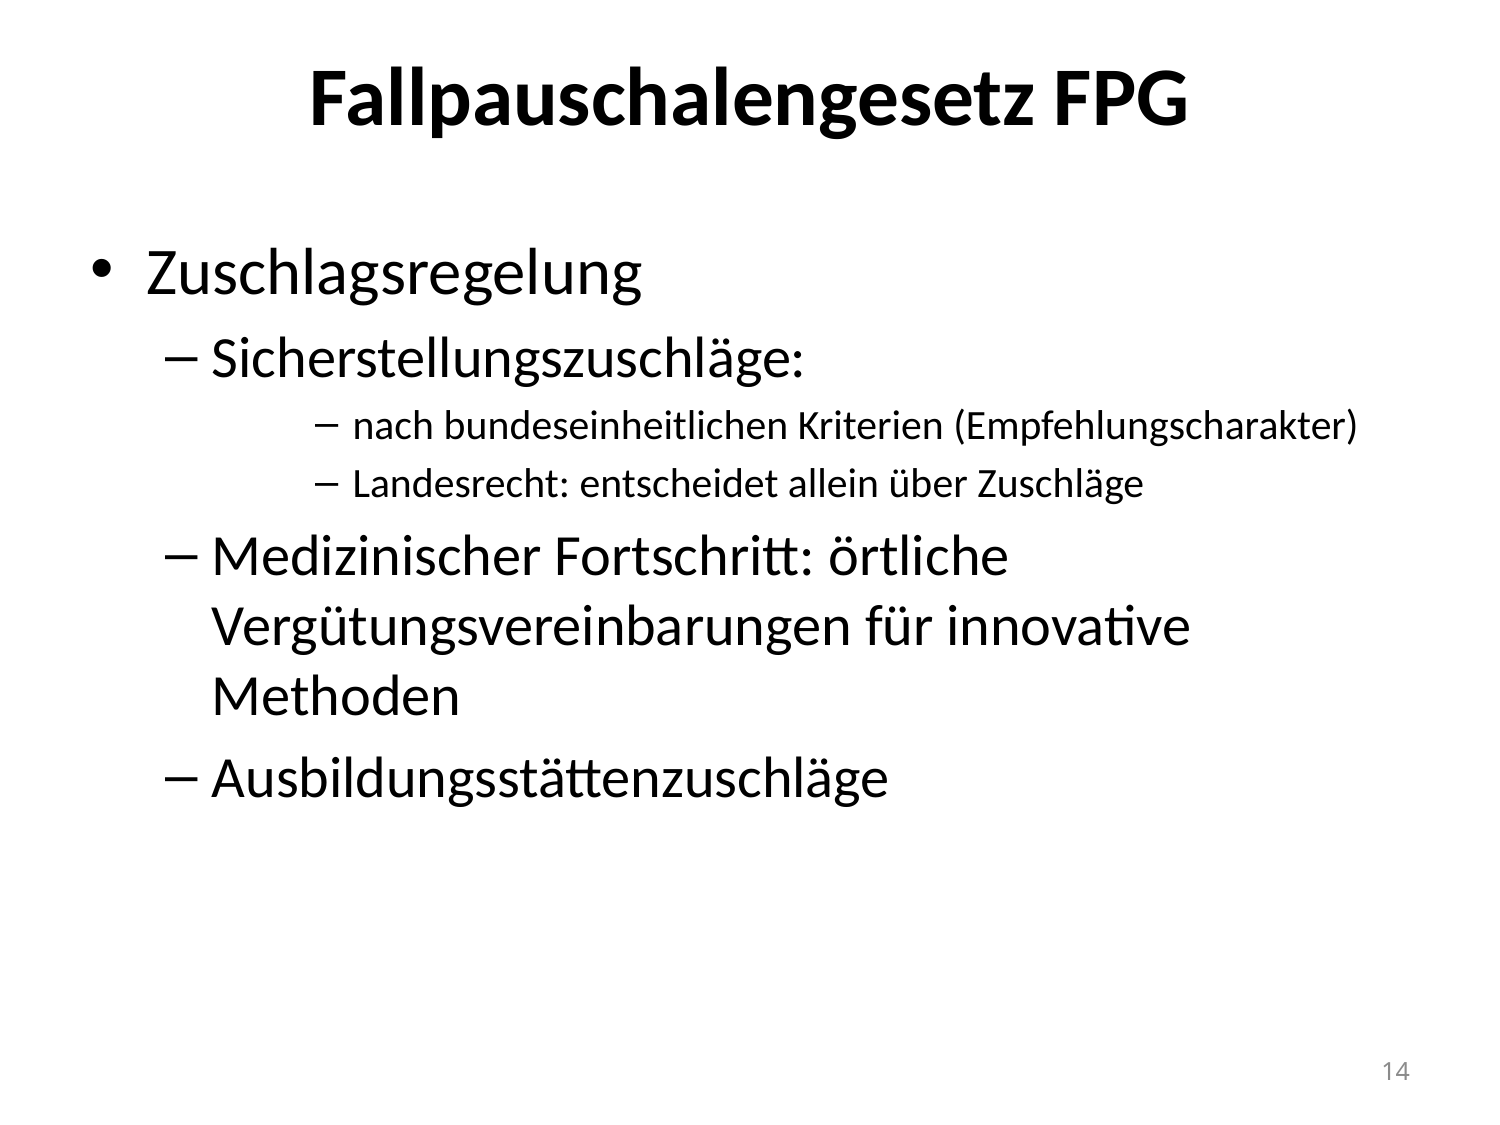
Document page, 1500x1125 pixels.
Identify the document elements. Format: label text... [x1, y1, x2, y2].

slide_number 14 [1074, 1042, 1425, 1103]
title Fallpauschalengesetz FPG [75, 0, 1425, 185]
list Zuschlagsregelung Sicherstellungszuschläge: nach bundeseinheitlichen Kriterien (Empfehlungscharakter) Landesrecht: entscheidet allein über Zuschläge Medizinischer Fortschritt: örtliche Vergütungsvereinbarungen für innovative Methoden Ausbildungsstättenzuschläge [75, 220, 1425, 1094]
